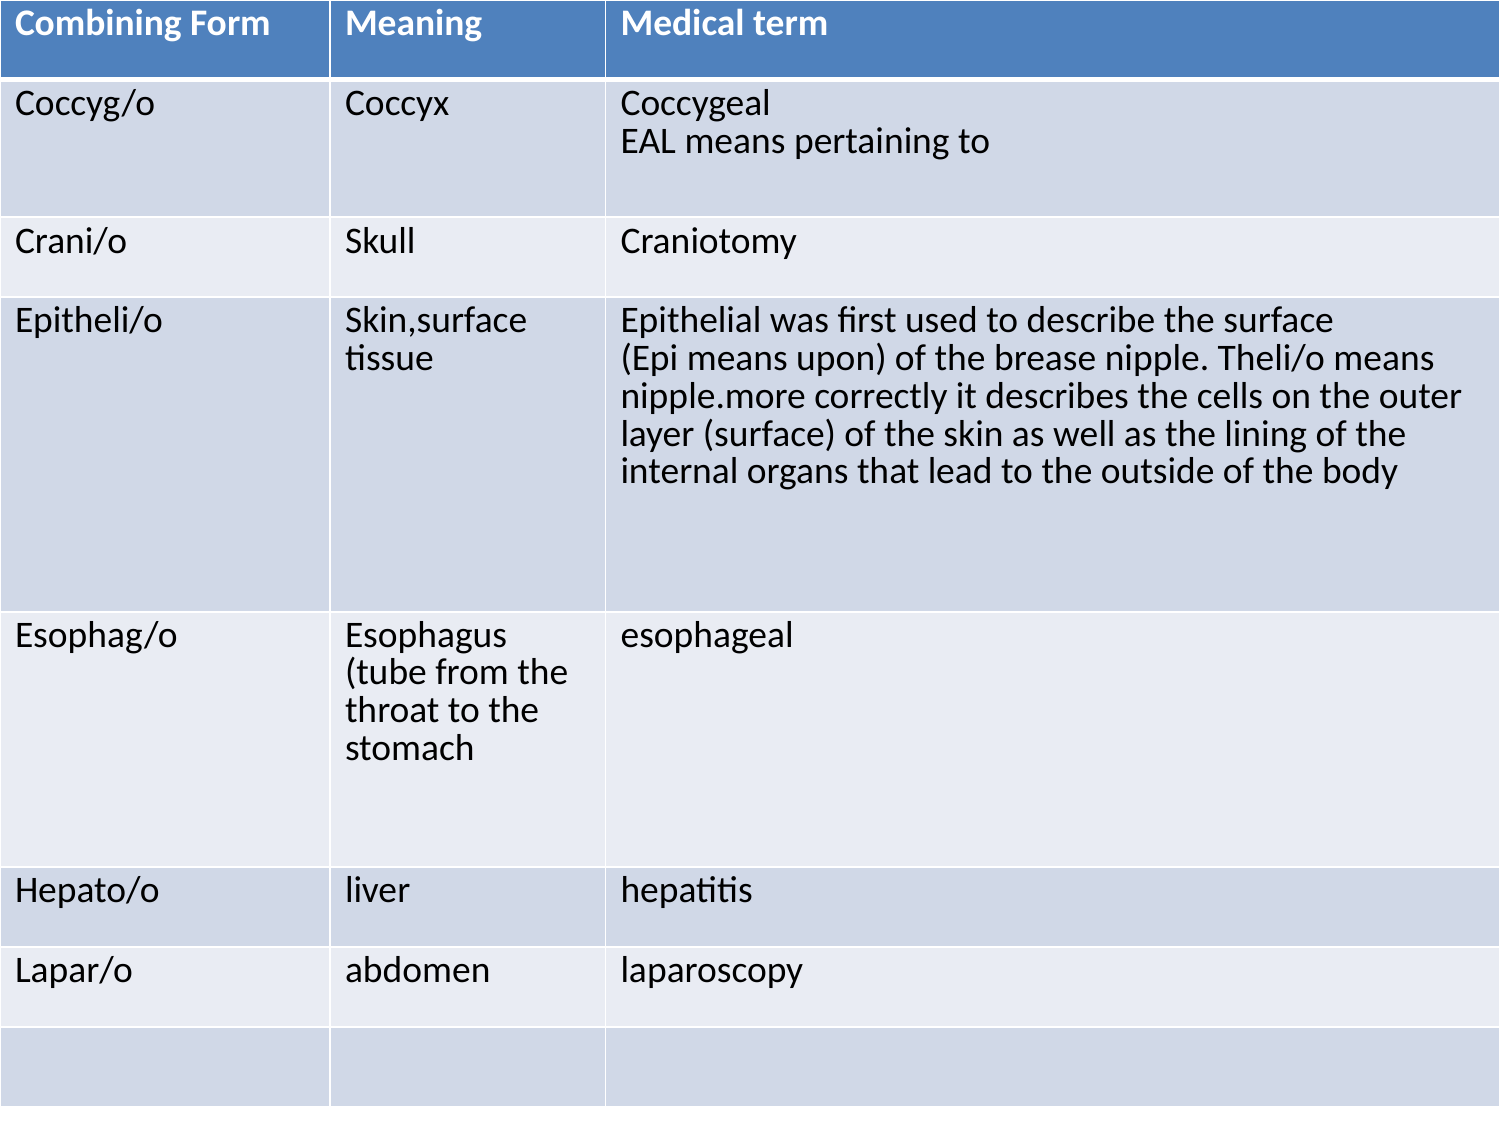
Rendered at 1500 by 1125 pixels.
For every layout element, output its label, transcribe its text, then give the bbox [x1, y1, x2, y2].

table_cell hepatitis [606, 868, 1499, 946]
table_cell [1, 1028, 329, 1106]
table_cell Epitheli/o [1, 298, 329, 611]
table_cell Skull [331, 218, 605, 296]
table_cell Hepato/o [1, 868, 329, 946]
table_cell [331, 1028, 605, 1106]
table_cell Esophagus (tube from the throat to the stomach [331, 613, 605, 866]
table_cell esophageal [606, 613, 1499, 866]
table_cell Coccyg/o [1, 82, 329, 216]
table_cell Lapar/o [1, 948, 329, 1026]
table_cell abdomen [331, 948, 605, 1026]
table_cell Epithelial was first used to describe the surface (Epi means upon) of the brease nipple. Theli/o means nipple.more correctly it describes the cells on the outer layer (surface) of the skin as well as the lining of the internal organs that lead to the outside of the body [606, 298, 1499, 611]
table_cell liver [331, 868, 605, 946]
table_cell Coccygeal EAL means pertaining to [606, 82, 1499, 216]
table_cell [606, 1028, 1499, 1106]
table_cell Coccyx [331, 82, 605, 216]
table_header Combining Form [1, 1, 329, 77]
table_cell Skin,surface tissue [331, 298, 605, 611]
table_cell laparoscopy [606, 948, 1499, 1026]
table_header Medical term [606, 1, 1499, 77]
table_cell Esophag/o [1, 613, 329, 866]
table_header Meaning [331, 1, 605, 77]
table_cell Craniotomy [606, 218, 1499, 296]
table_cell Crani/o [1, 218, 329, 296]
